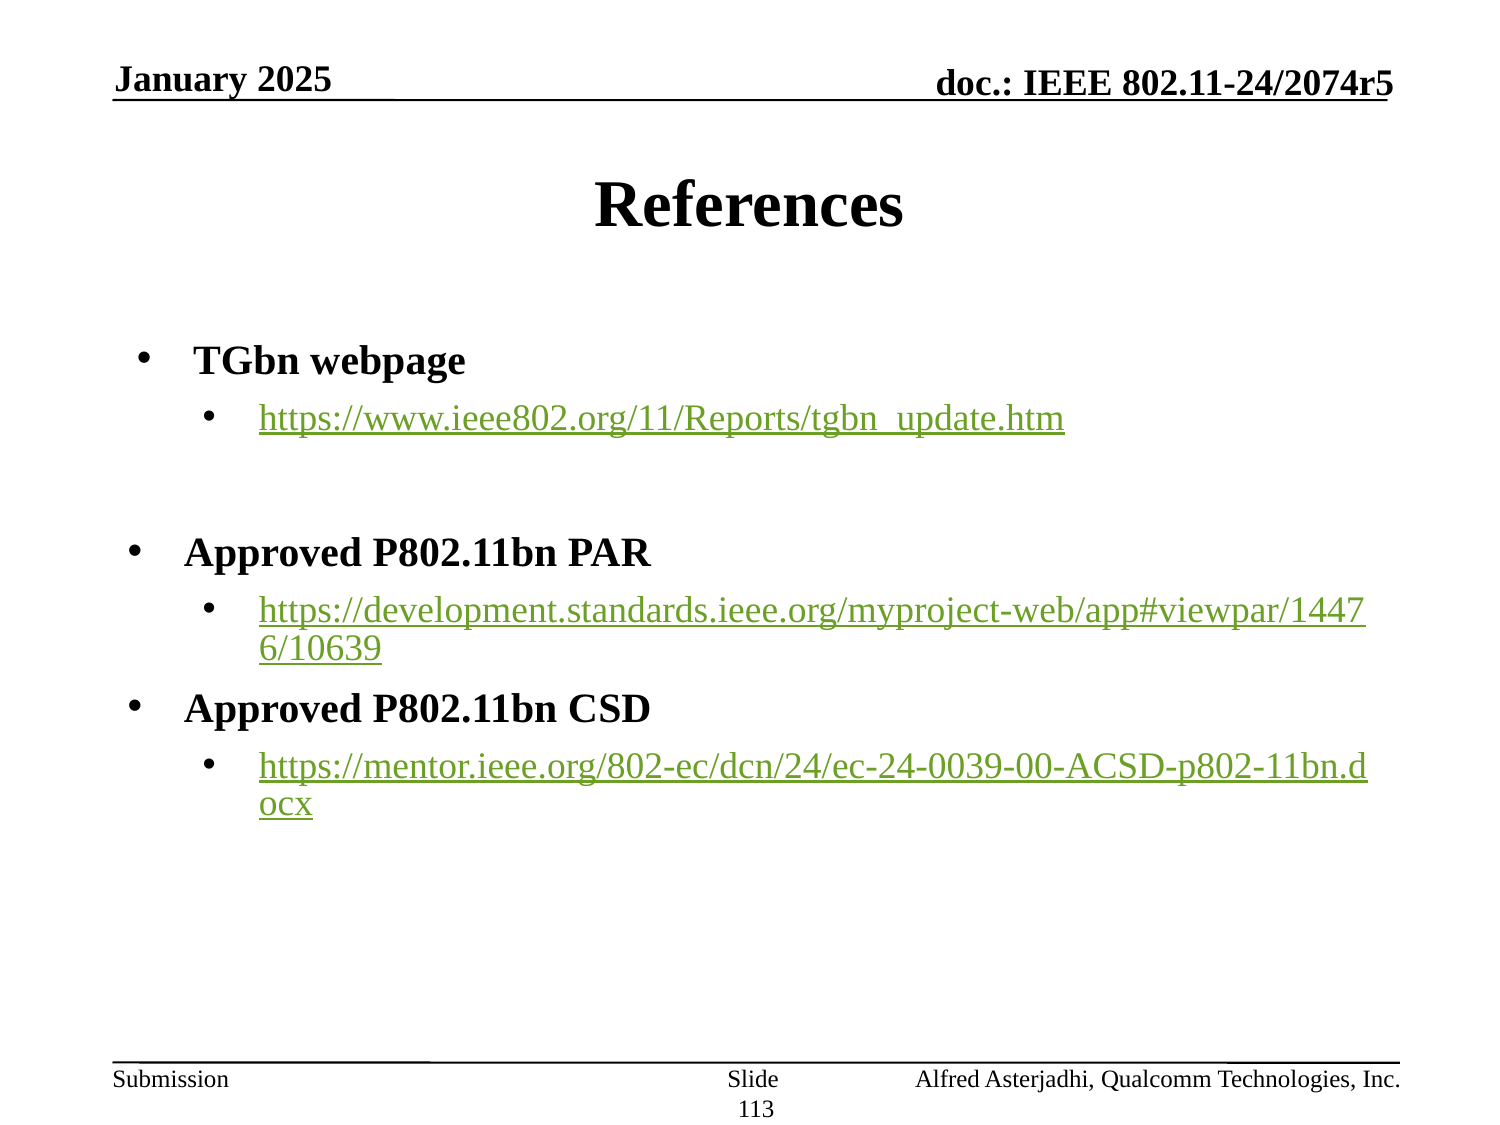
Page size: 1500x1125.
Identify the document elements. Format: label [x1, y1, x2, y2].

footer [878, 1061, 1402, 1093]
slide_number [114, 54, 493, 100]
list [112, 324, 1388, 1000]
slide_number [712, 1061, 800, 1123]
title [112, 112, 1388, 288]
